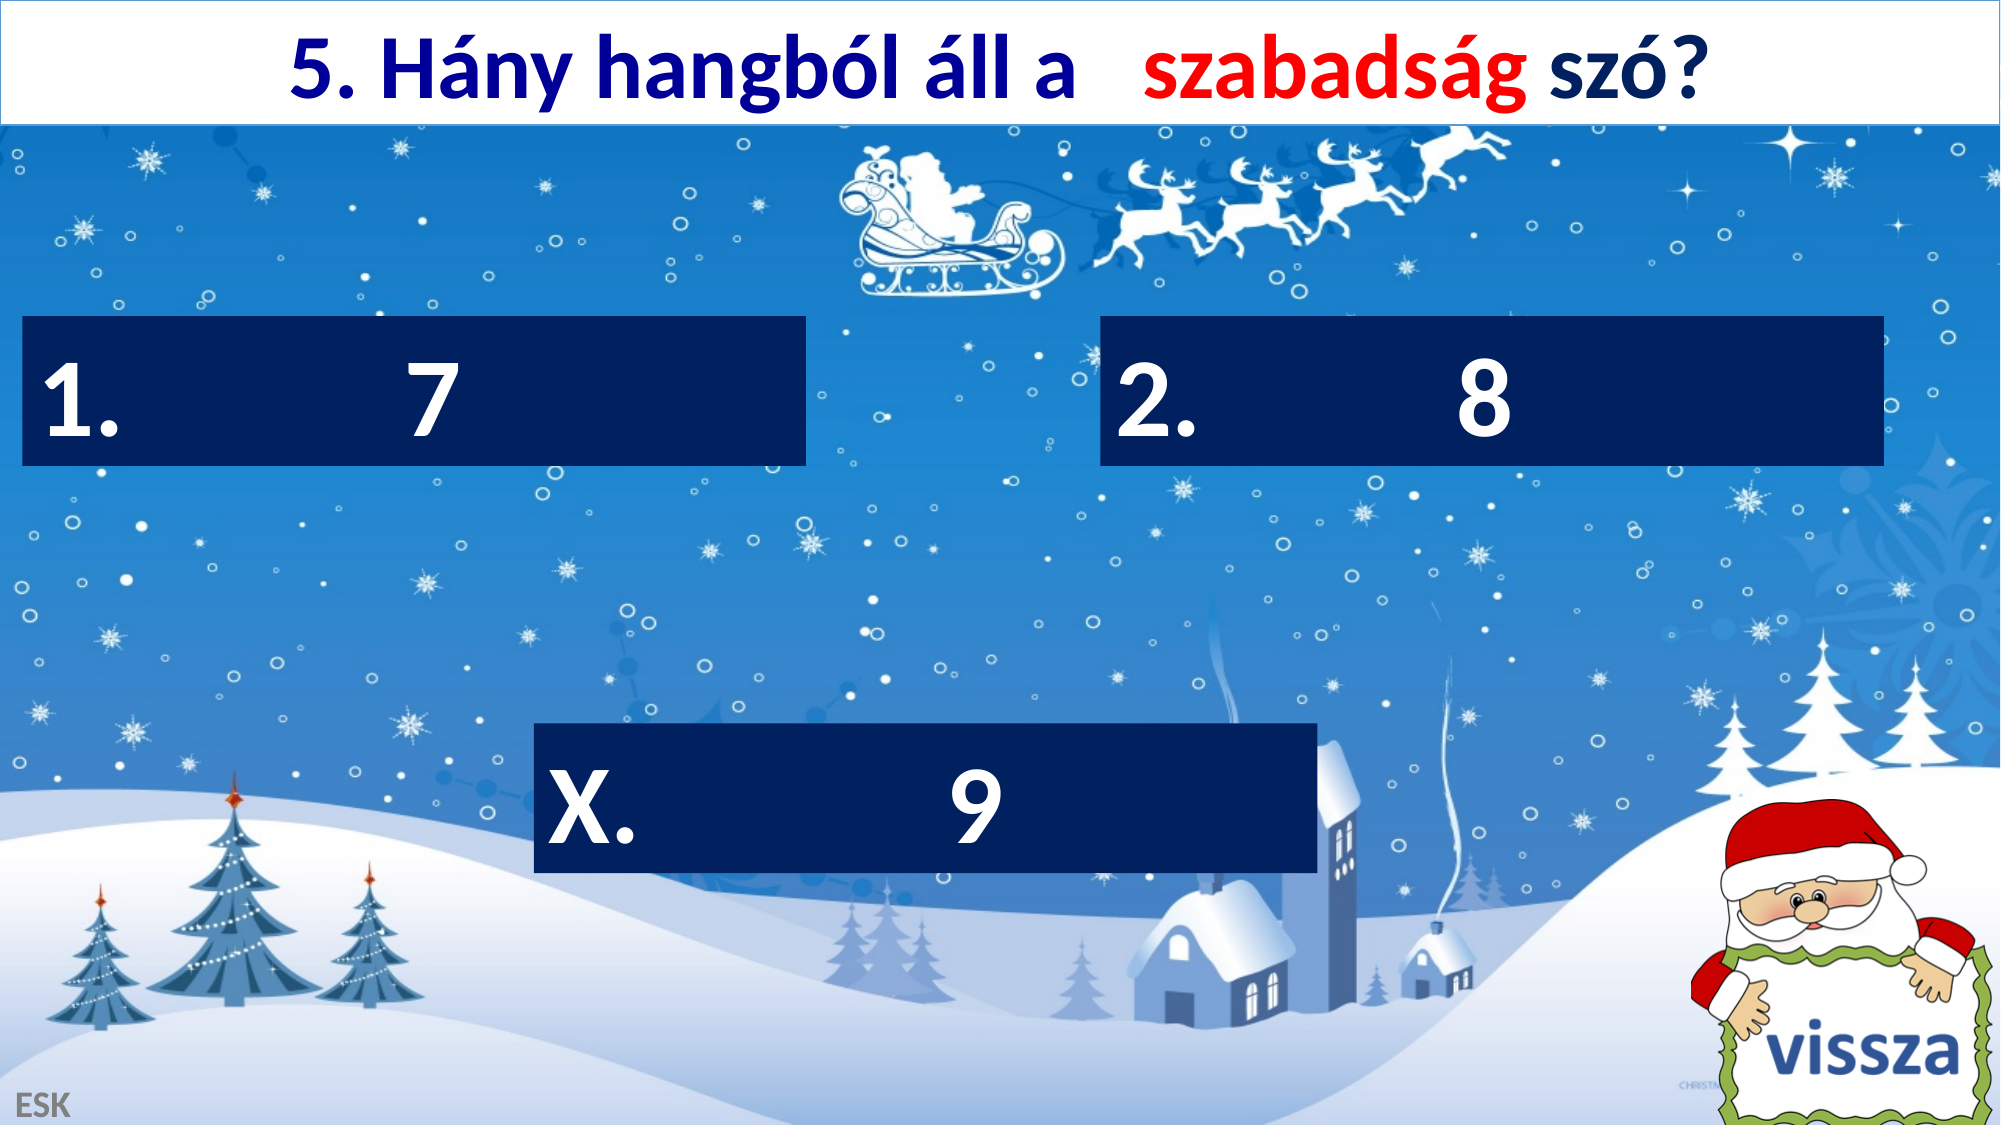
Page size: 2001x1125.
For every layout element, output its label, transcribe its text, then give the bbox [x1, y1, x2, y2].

text_box X. 9 [533, 723, 1318, 874]
picture [0, 0, 2001, 1125]
text_box 2. 8 [1100, 316, 1884, 466]
text_box 5. Hány hangból áll a szabadság szó? [0, 0, 2000, 126]
text_box 1. 7 [22, 316, 806, 466]
